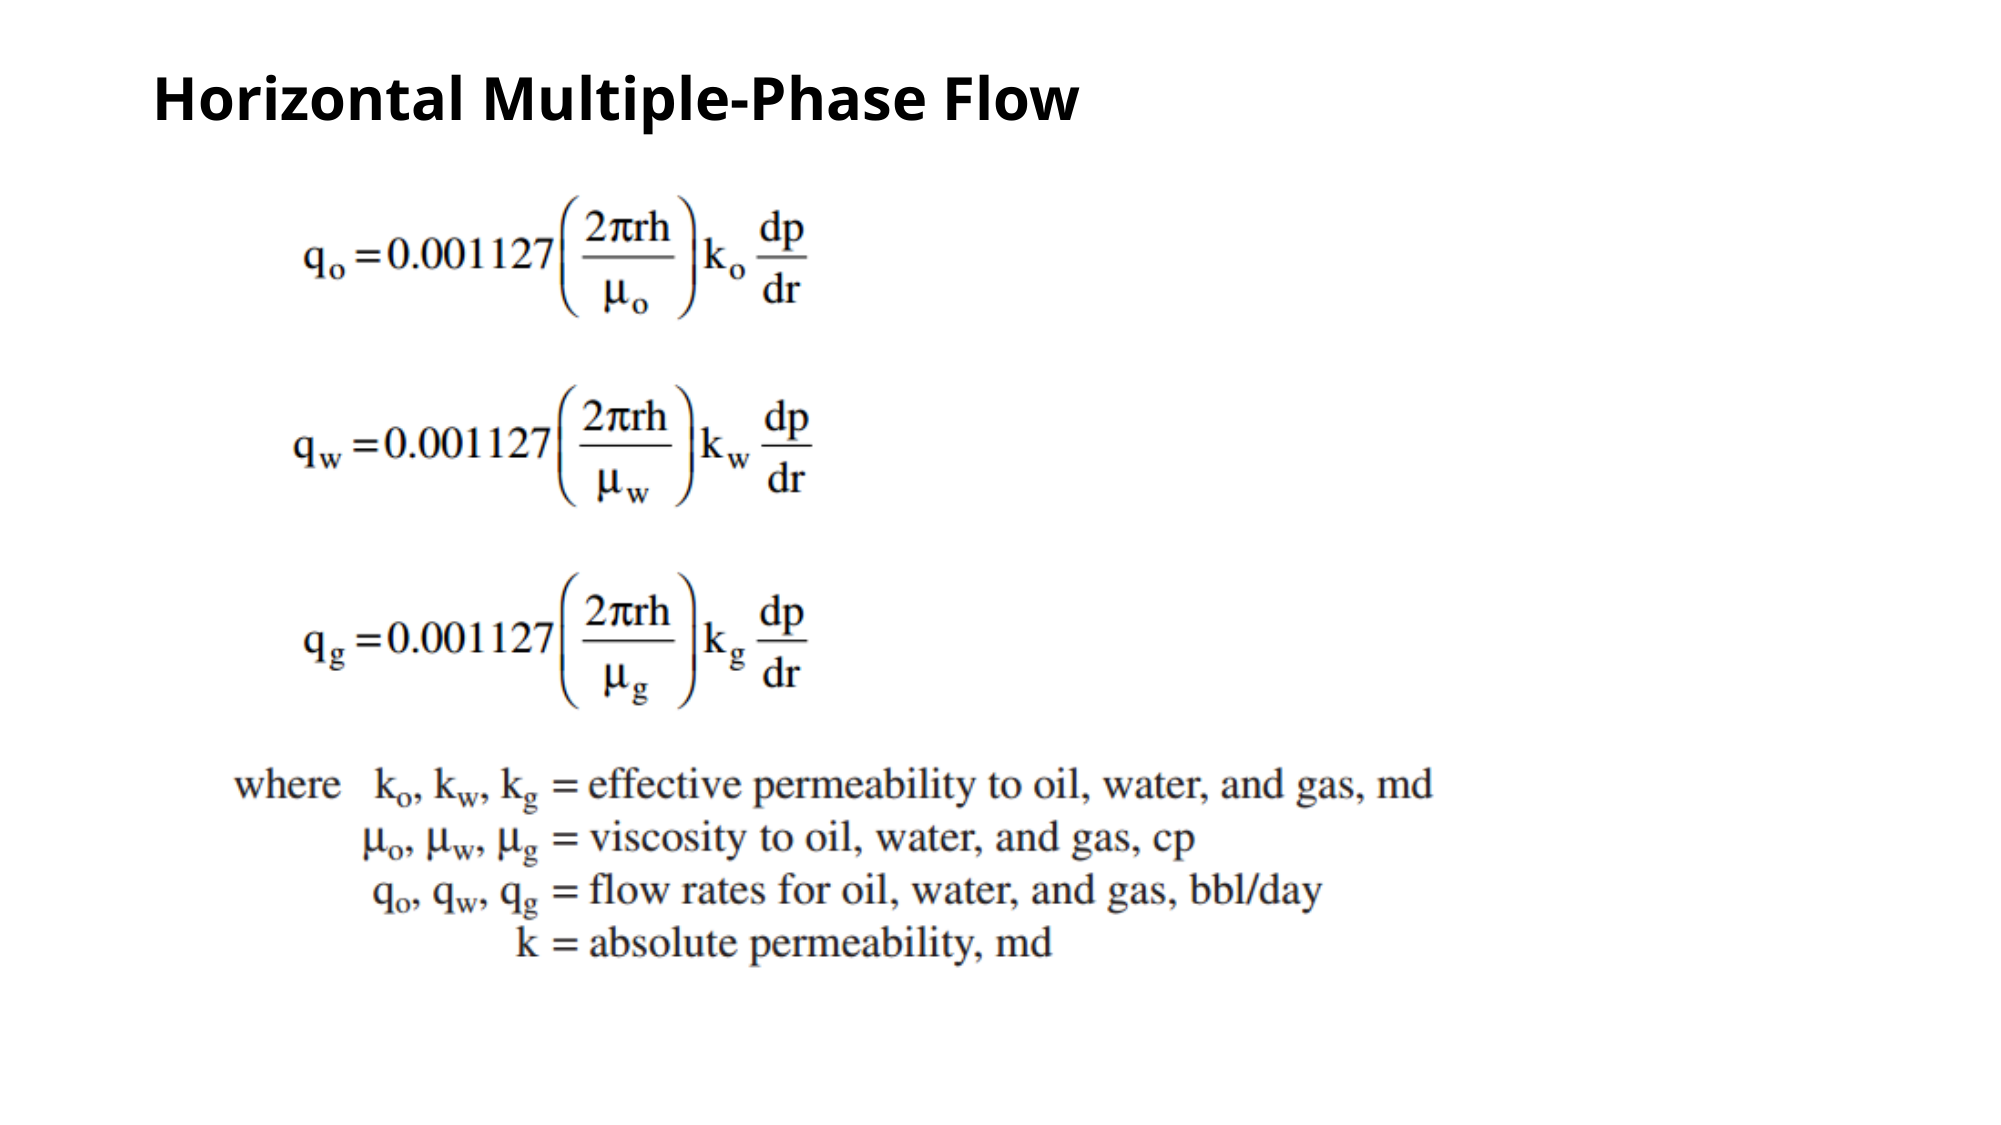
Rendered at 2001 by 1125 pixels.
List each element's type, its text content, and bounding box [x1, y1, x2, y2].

title Horizontal Multiple-Phase Flow [137, 59, 1863, 278]
picture [208, 152, 1585, 1006]
